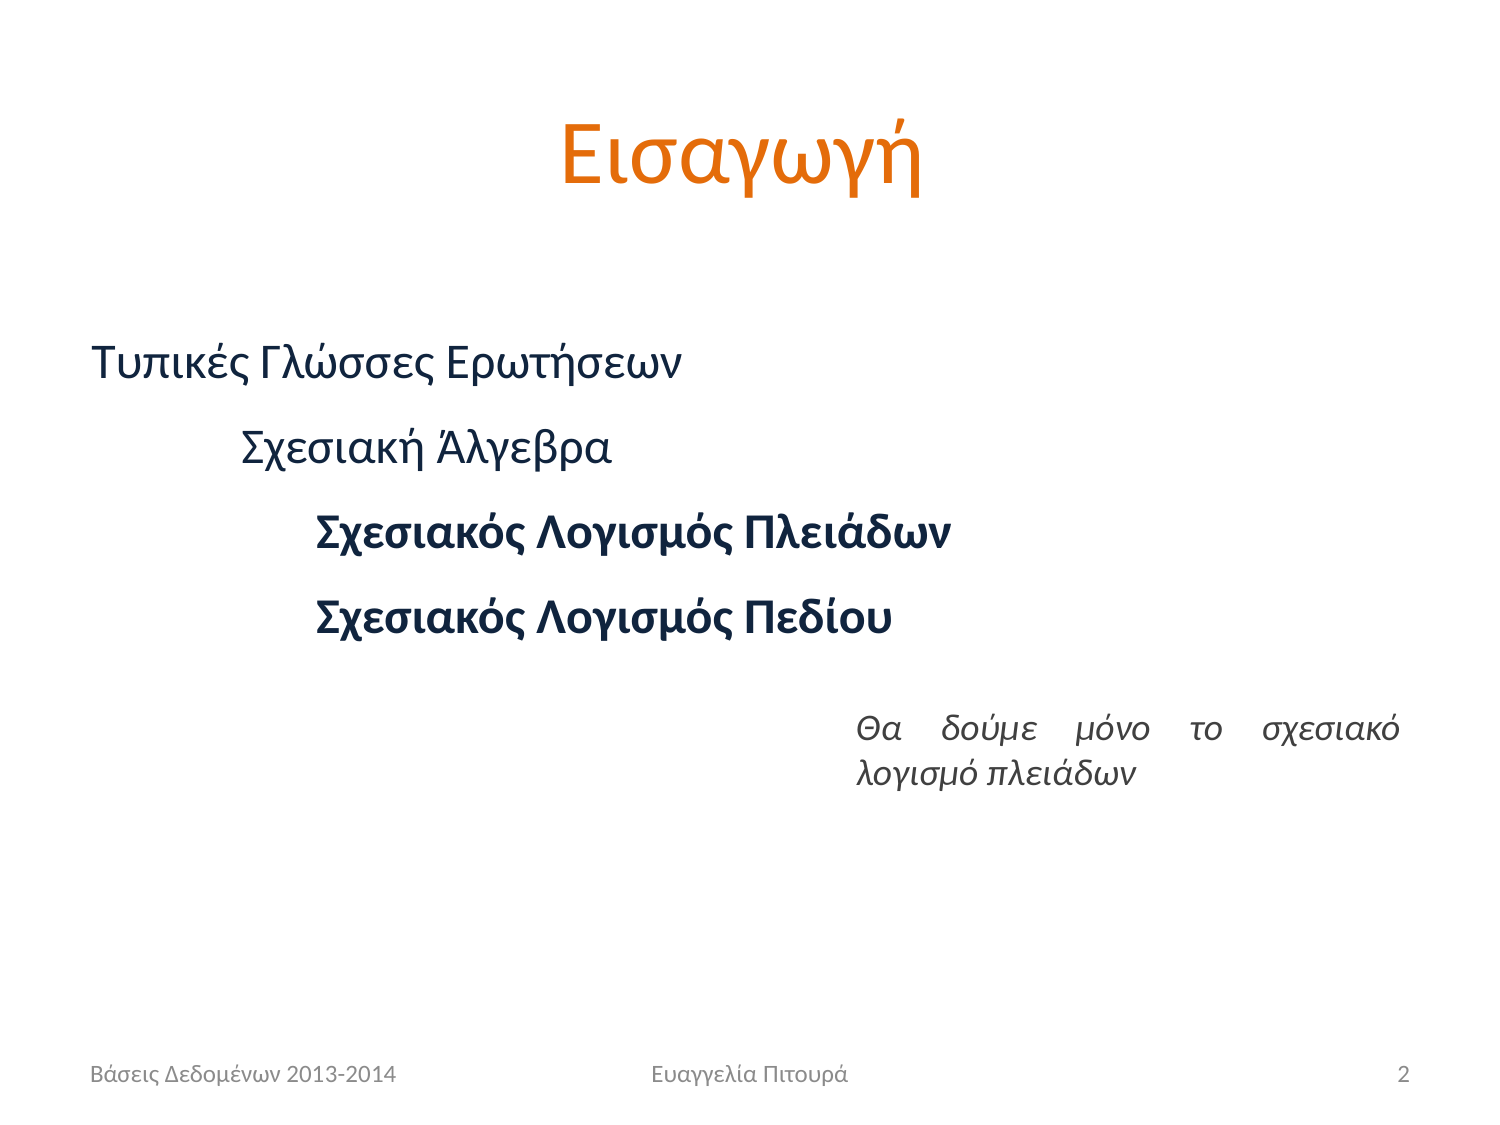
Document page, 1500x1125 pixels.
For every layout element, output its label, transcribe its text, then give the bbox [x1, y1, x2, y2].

text_box Εισαγωγή [67, 53, 1418, 241]
text_box Τυπικές Γλώσσες Ερωτήσεων Σχεσιακή Άλγεβρα Σχεσιακός Λογισμός Πλειάδων Σχεσιακός Λογισμός Πεδίου [76, 321, 1365, 652]
slide_number 2 [1074, 1042, 1425, 1103]
footer Ευαγγελία Πιτουρά [512, 1042, 988, 1103]
text_box Θα δούμε μόνο το σχεσιακό λογισμό πλειάδων [841, 695, 1416, 801]
slide_number Βάσεις Δεδομένων 2013-2014 [75, 1042, 425, 1103]
